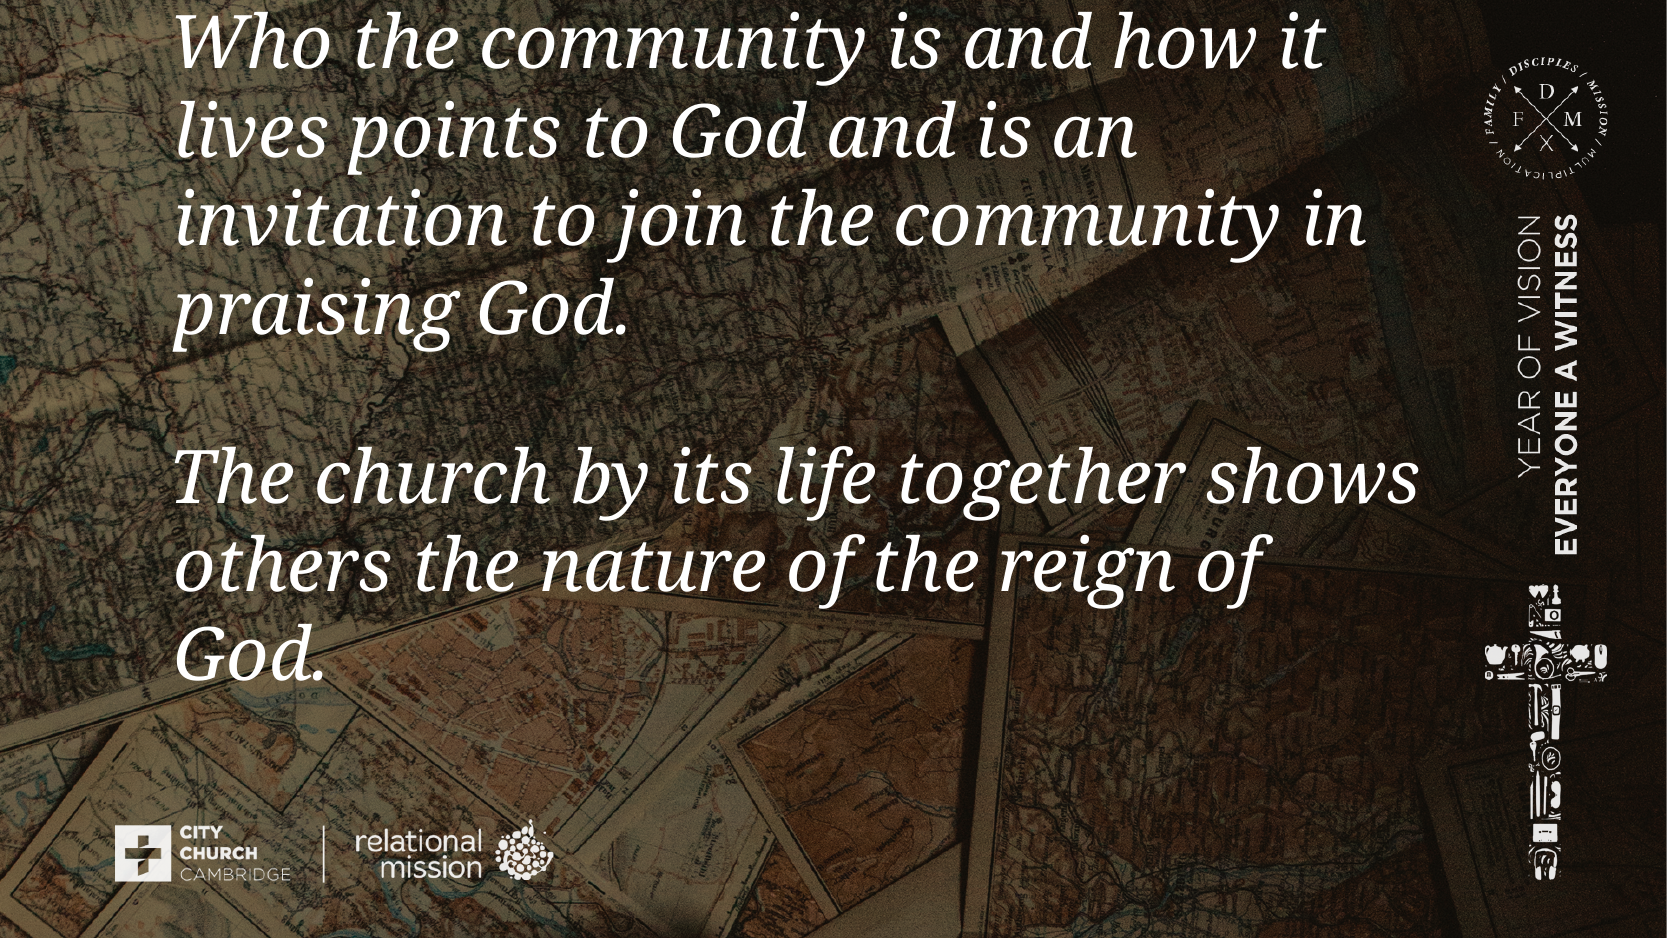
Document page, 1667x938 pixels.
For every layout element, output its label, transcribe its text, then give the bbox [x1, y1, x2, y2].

picture [0, 0, 1667, 938]
list Who the community is and how it lives points to God and is an invitation to join the community in praising God. The church by its life together shows others the nature of the reign of God. [111, 87, 1438, 719]
